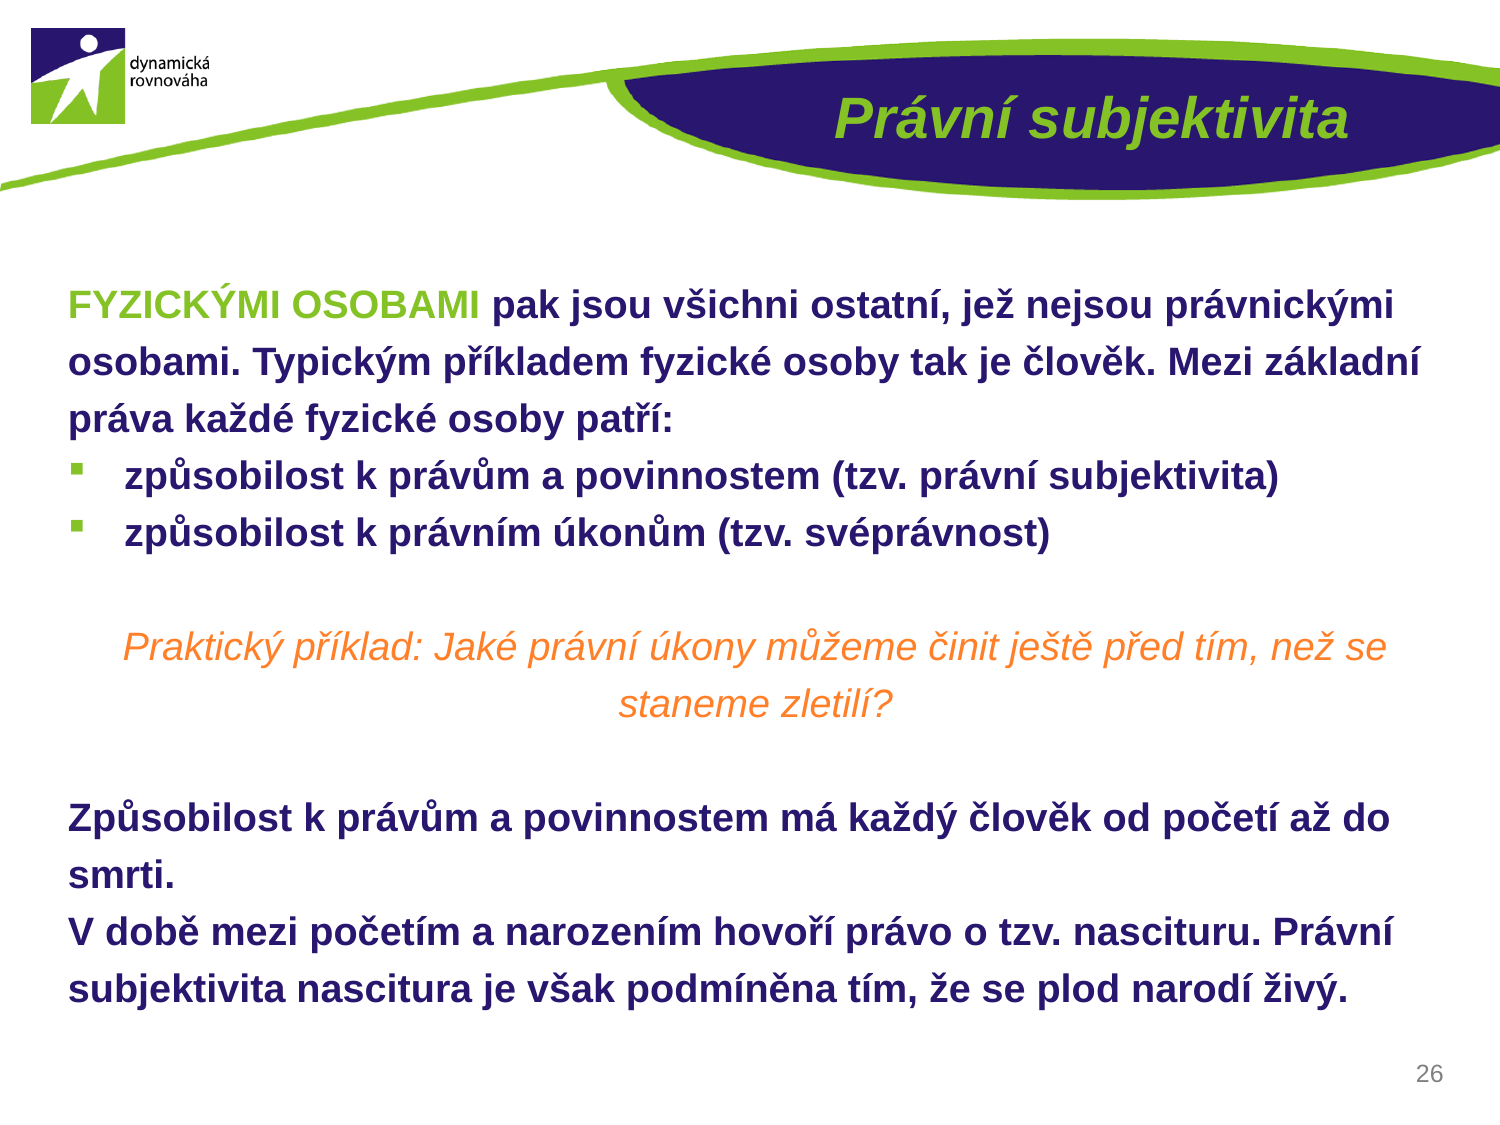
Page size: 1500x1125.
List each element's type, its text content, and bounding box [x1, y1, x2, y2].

title Právní subjektivita [726, 68, 1459, 161]
slide_number 26 [1108, 1042, 1459, 1103]
list FYZICKÝMI OSOBAMI pak jsou všichni ostatní, jež nejsou právnickými osobami. Typickým příkladem fyzické osoby tak je člověk. Mezi základní práva každé fyzické osoby patří: způsobilost k právům a povinnostem (tzv. právní subjektivita) způsobilost k právním úkonům (tzv. svéprávnost) Praktický příklad: Jaké právní úkony můžeme činit ještě před tím, než se staneme zletilí? Způsobilost k právům a povinnostem má každý člověk od početí až do smrti. V době mezi početím a narozením hovoří právo o tzv. nascituru. Právní subjektivita nascitura je však podmíněna tím, že se plod narodí živý. [53, 262, 1459, 1005]
picture [0, 0, 1500, 281]
